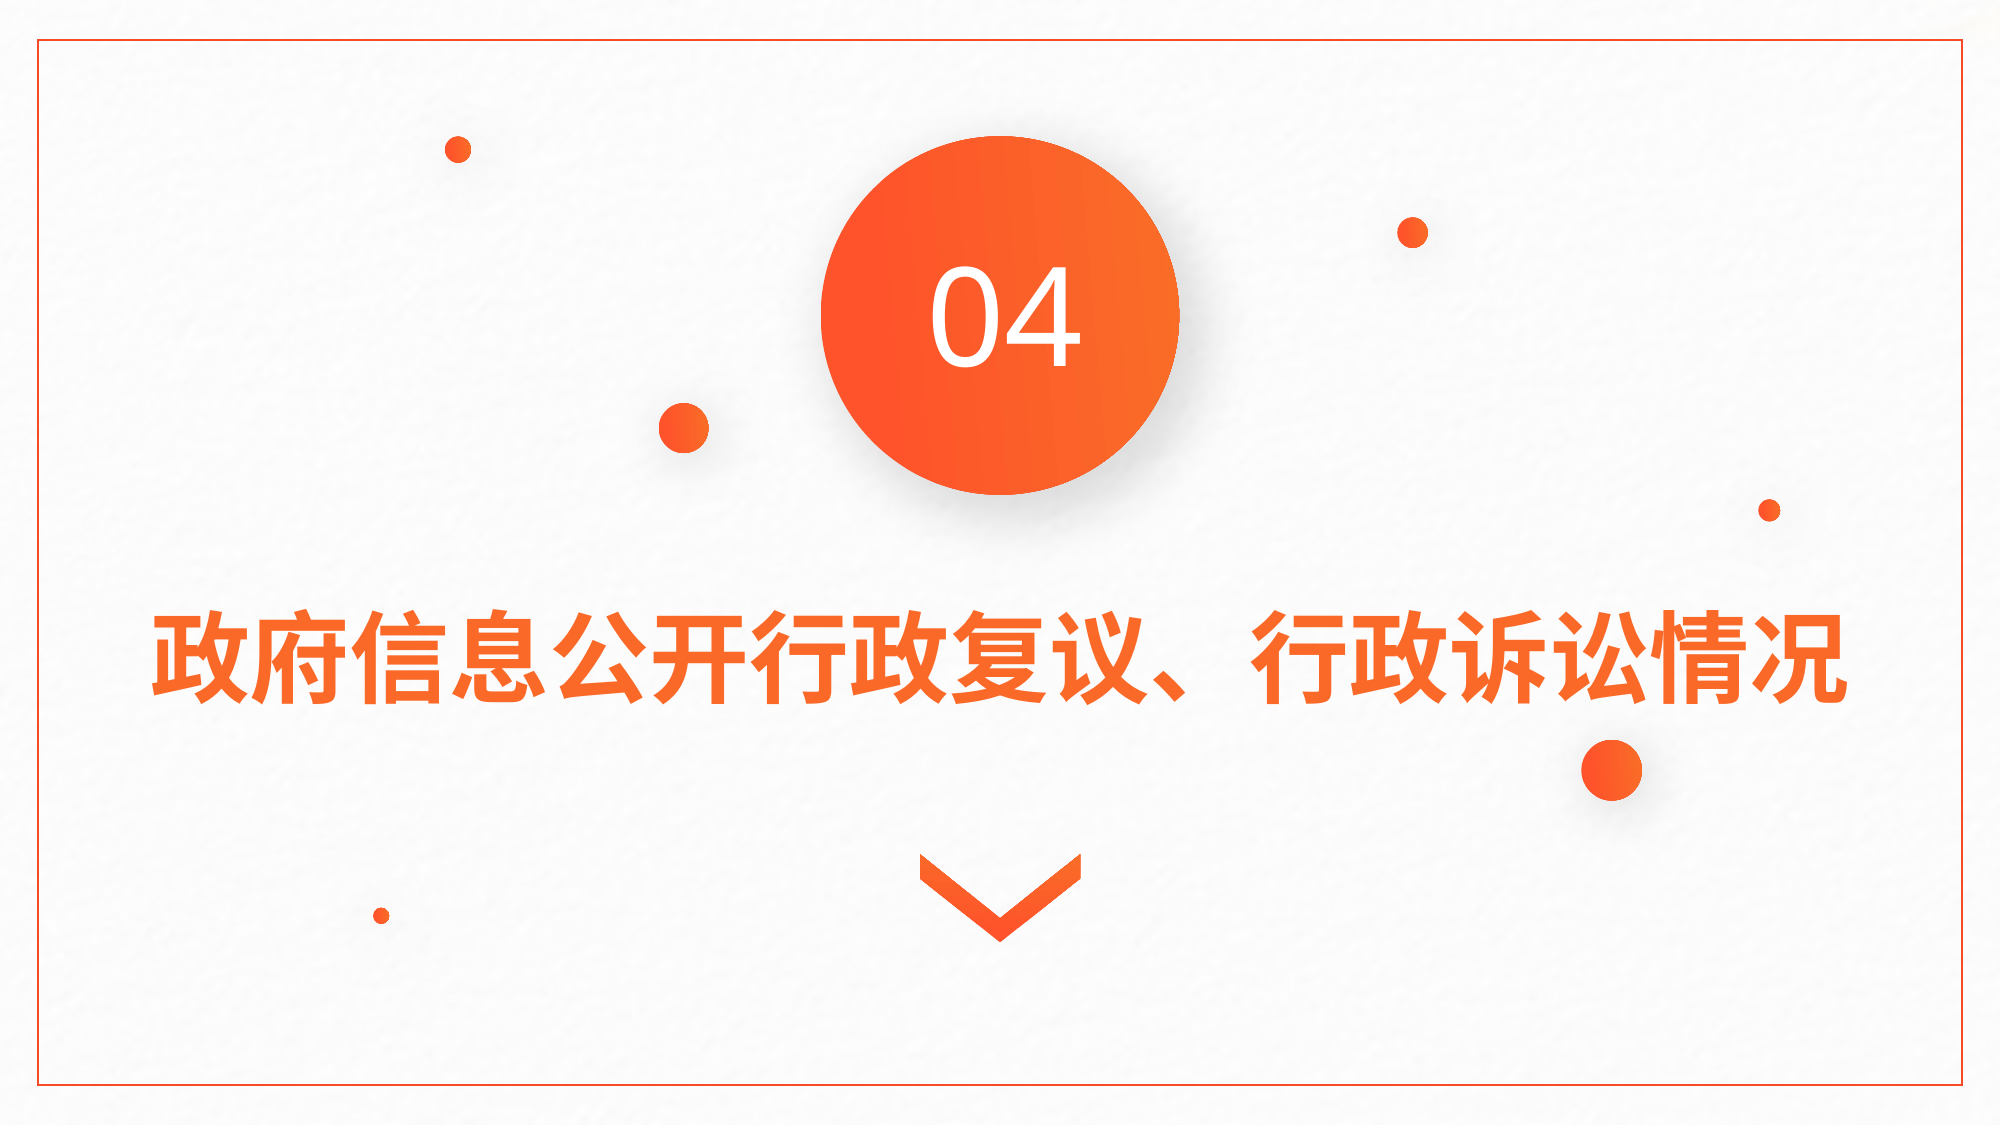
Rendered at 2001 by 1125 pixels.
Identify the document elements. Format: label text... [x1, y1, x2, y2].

text_box [1396, 216, 1429, 250]
text_box [371, 906, 391, 925]
text_box [1757, 498, 1782, 523]
text_box 04 [889, 221, 1121, 401]
text_box [1580, 739, 1643, 802]
text_box [657, 402, 710, 455]
text_box [819, 135, 1181, 496]
text_box 政府信息公开行政复议、行政诉讼情况 [135, 588, 1865, 723]
text_box [37, 39, 1963, 1086]
text_box [443, 135, 472, 164]
text_box [919, 852, 1082, 944]
